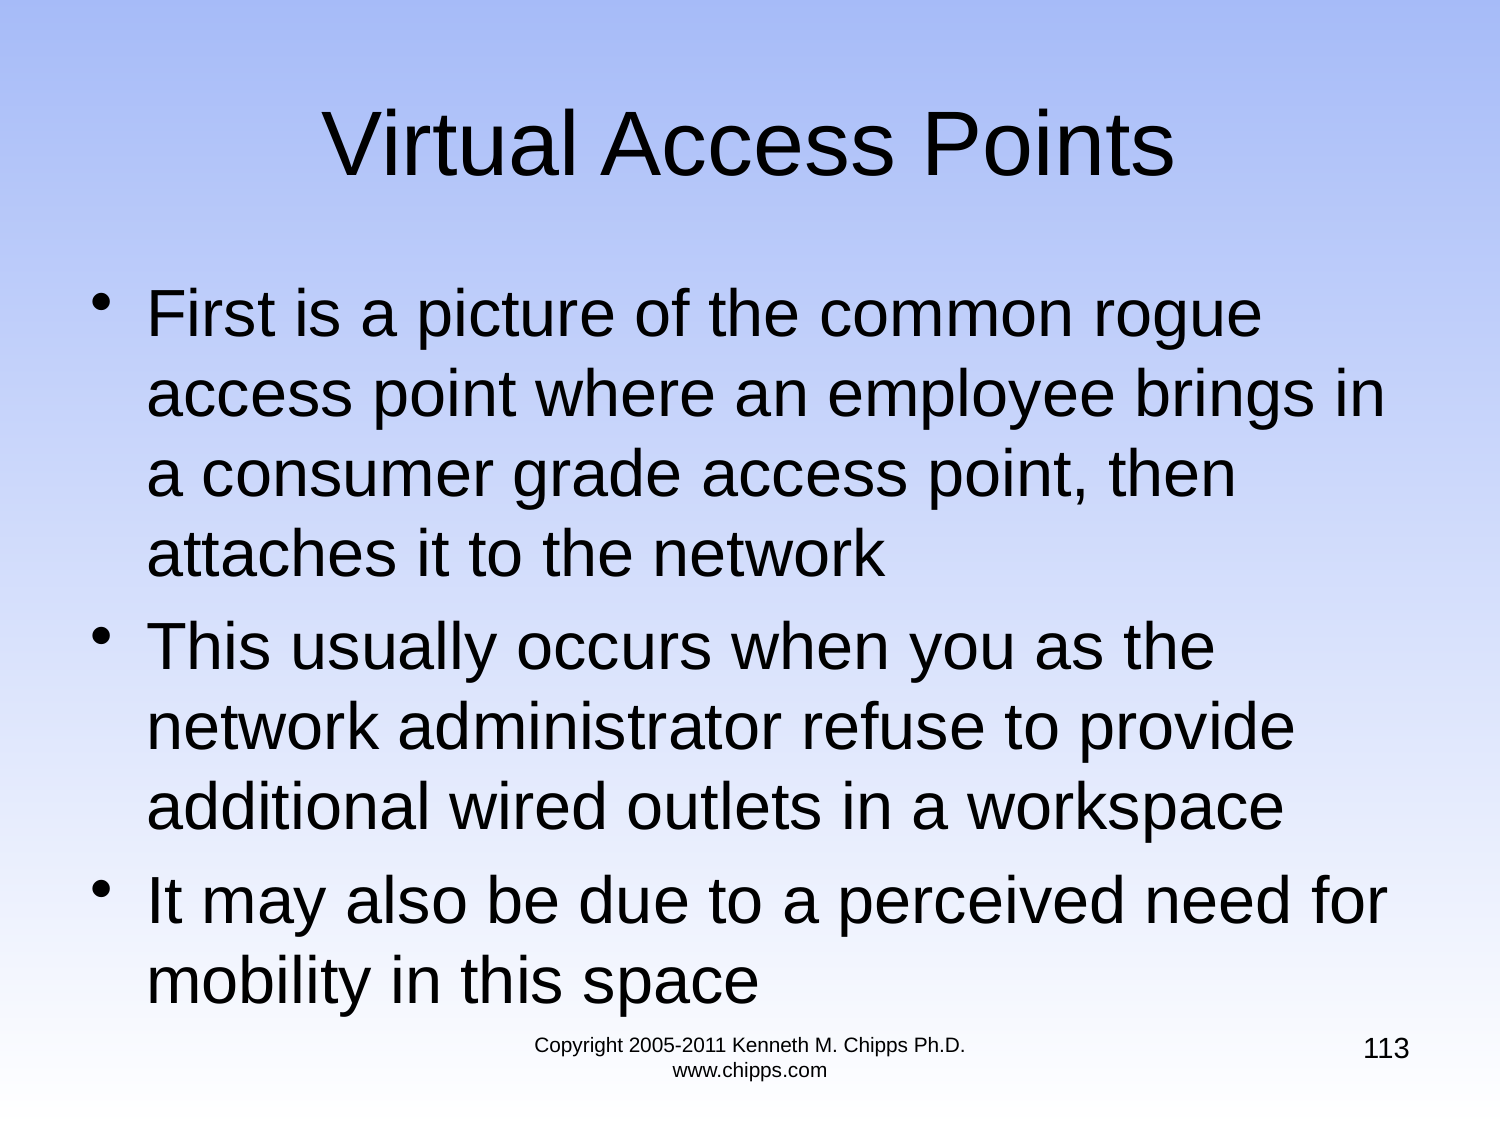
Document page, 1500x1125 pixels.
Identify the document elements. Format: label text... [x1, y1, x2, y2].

list First is a picture of the common rogue access point where an employee brings in a consumer grade access point, then attaches it to the network This usually occurs when you as the network administrator refuse to provide additional wired outlets in a workspace It may also be due to a perceived need for mobility in this space [75, 262, 1425, 1005]
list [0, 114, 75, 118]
footer Copyright 2005-2011 Kenneth M. Chipps Ph.D. www.chipps.com [449, 1024, 1051, 1103]
title Virtual Access Points [75, 45, 1425, 233]
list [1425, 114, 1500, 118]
slide_number 113 [1074, 1021, 1426, 1101]
